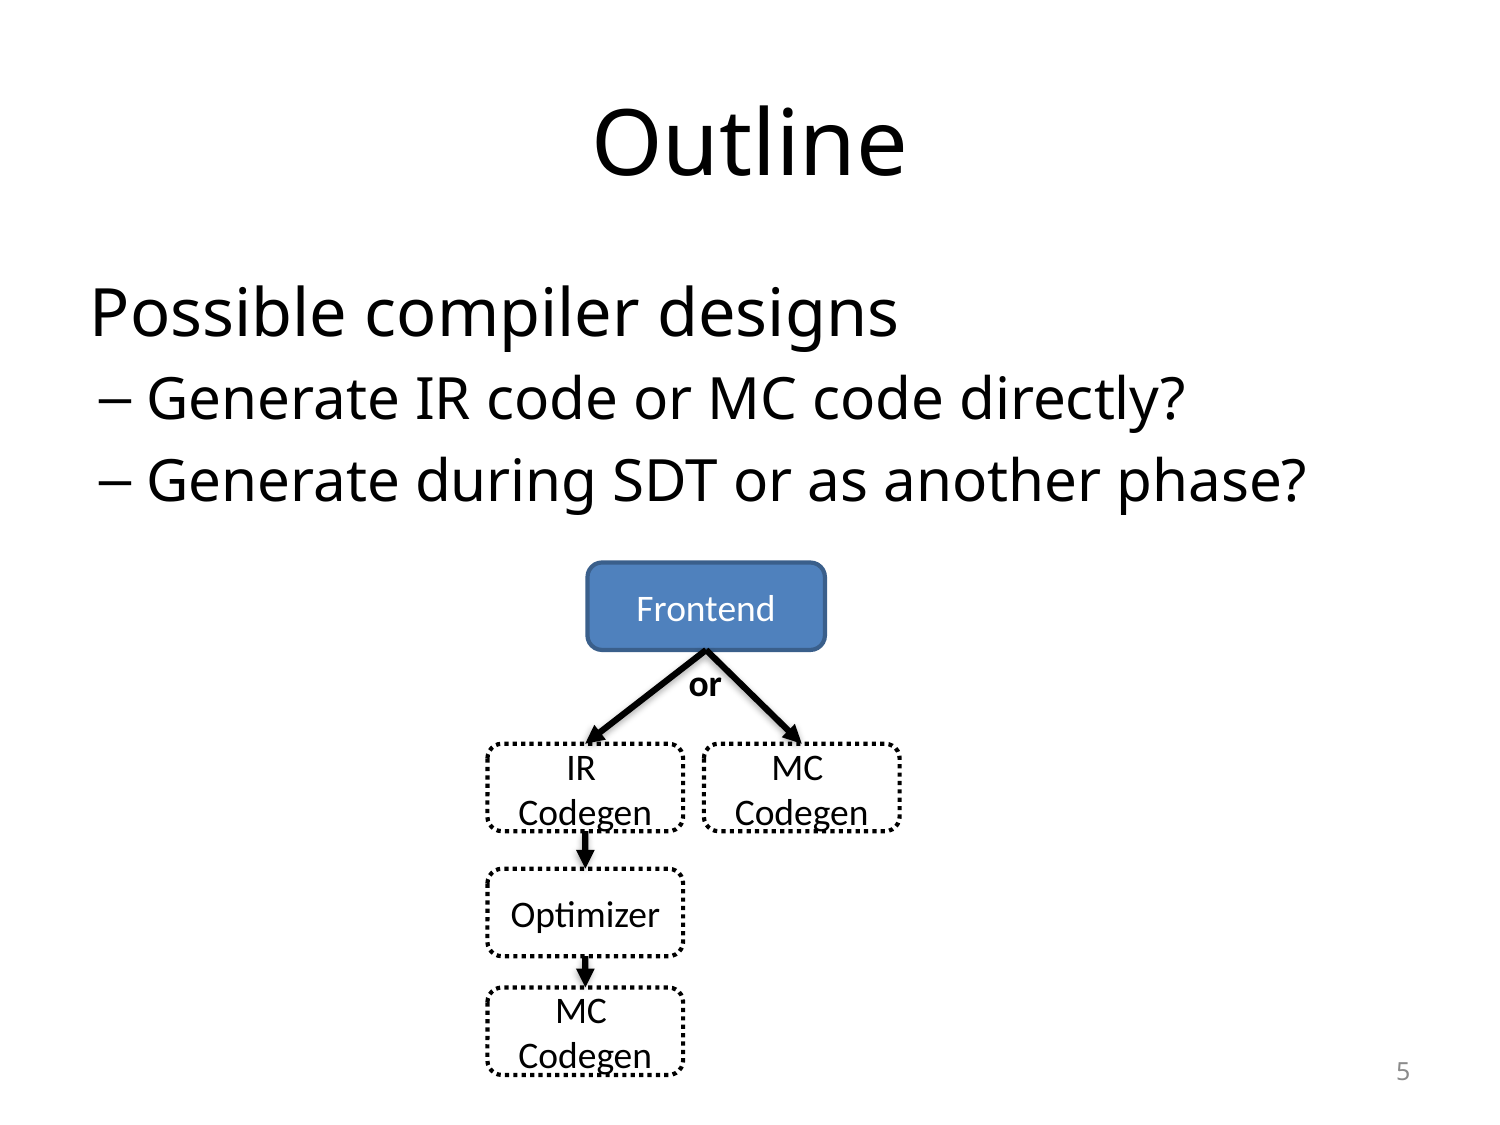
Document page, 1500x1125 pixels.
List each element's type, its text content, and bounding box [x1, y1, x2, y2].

text_box [575, 831, 595, 869]
text_box IR Codegen [485, 741, 686, 834]
text_box MC Codegen [701, 741, 902, 834]
list Possible compiler designs Generate IR code or MC code directly? Generate during SDT or as another phase? [75, 262, 1425, 1005]
text_box Frontend [585, 560, 828, 653]
text_box [737, 675, 802, 744]
text_box Optimizer [485, 866, 686, 959]
title Outline [75, 45, 1425, 233]
text_box [585, 671, 673, 744]
text_box [575, 956, 595, 988]
slide_number 5 [1074, 1042, 1425, 1103]
text_box or [673, 651, 737, 712]
text_box MC Codegen [485, 985, 686, 1078]
